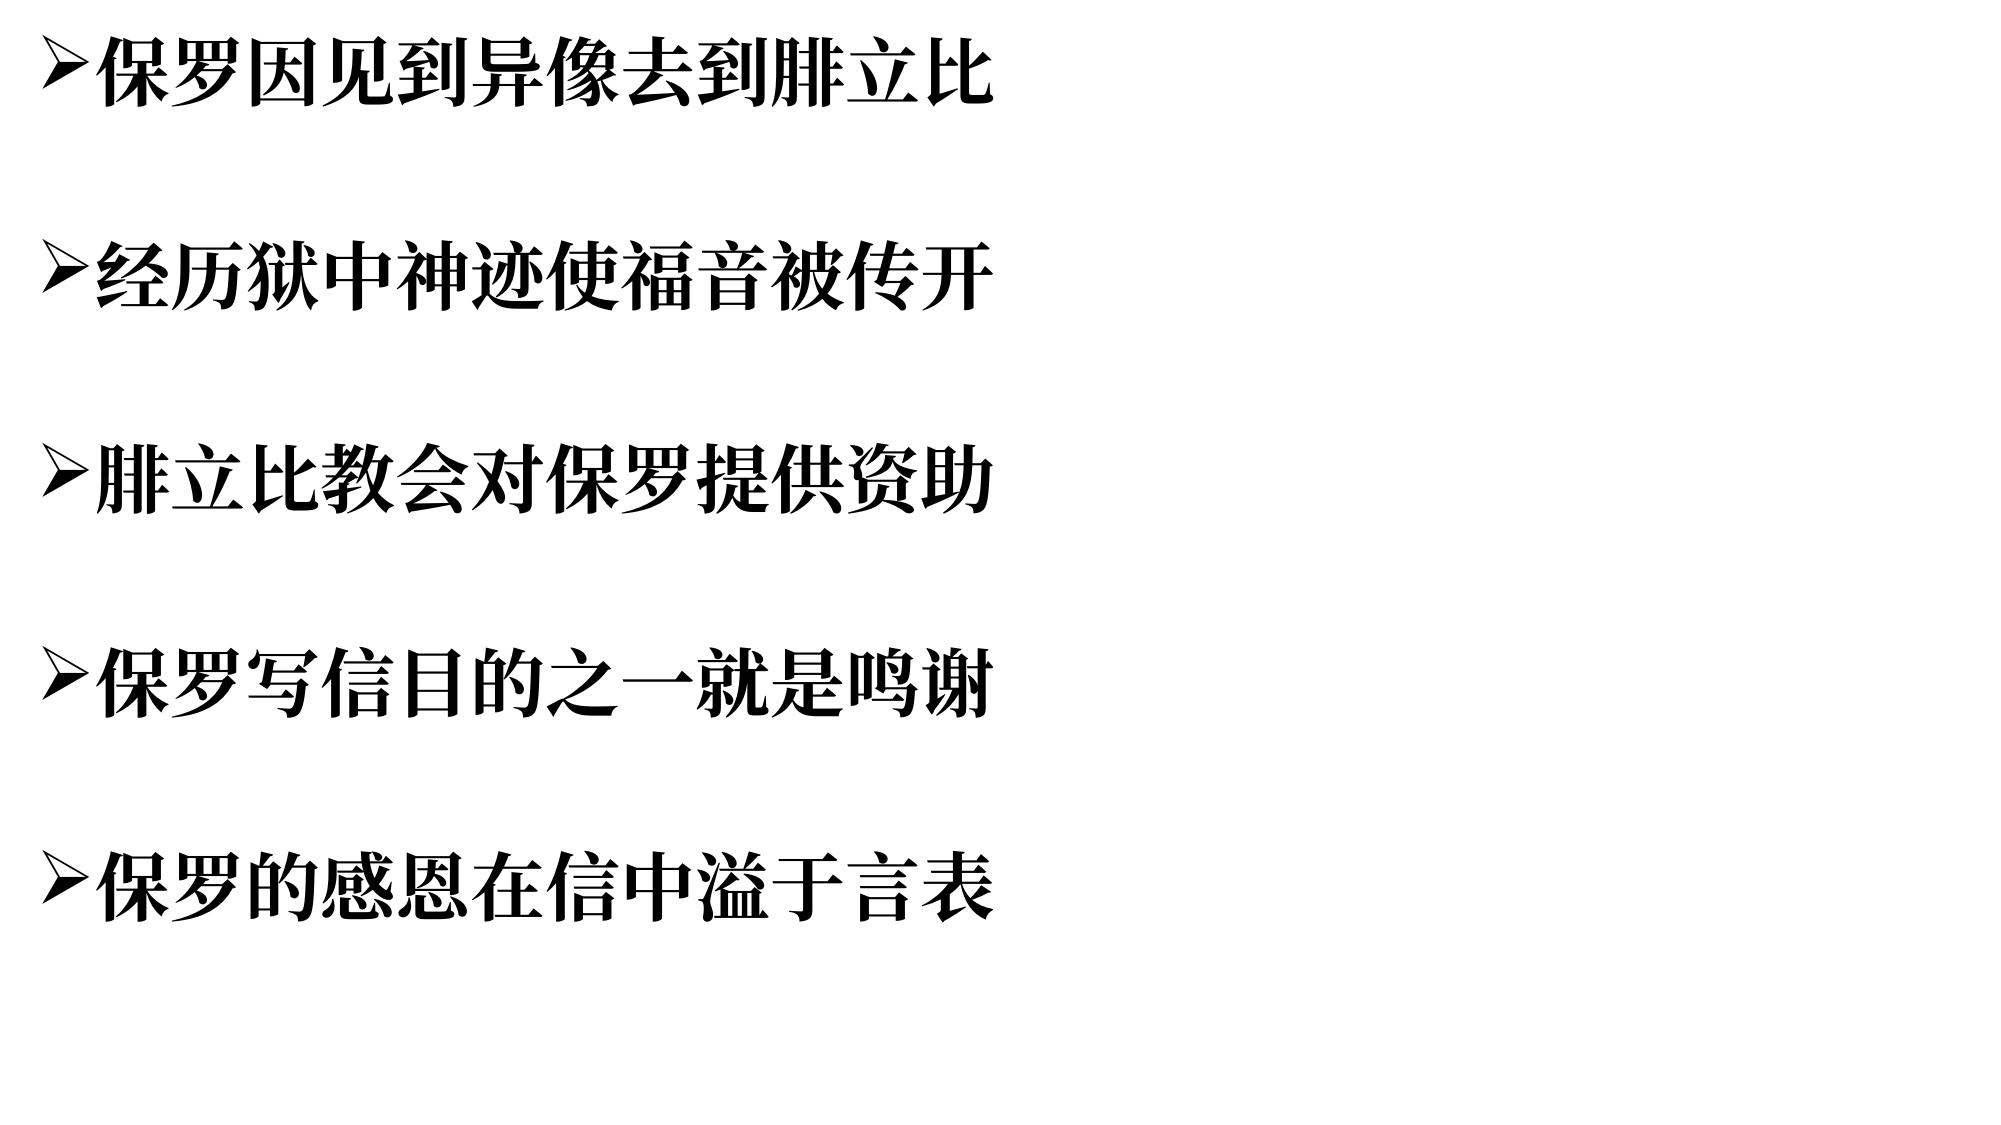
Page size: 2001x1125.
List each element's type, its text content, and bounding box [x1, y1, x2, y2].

list 保罗因见到异像去到腓立比 经历狱中神迹使福音被传开 腓立比教会对保罗提供资助 保罗写信目的之一就是鸣谢 保罗的感恩在信中溢于言表 [21, 28, 1974, 1100]
